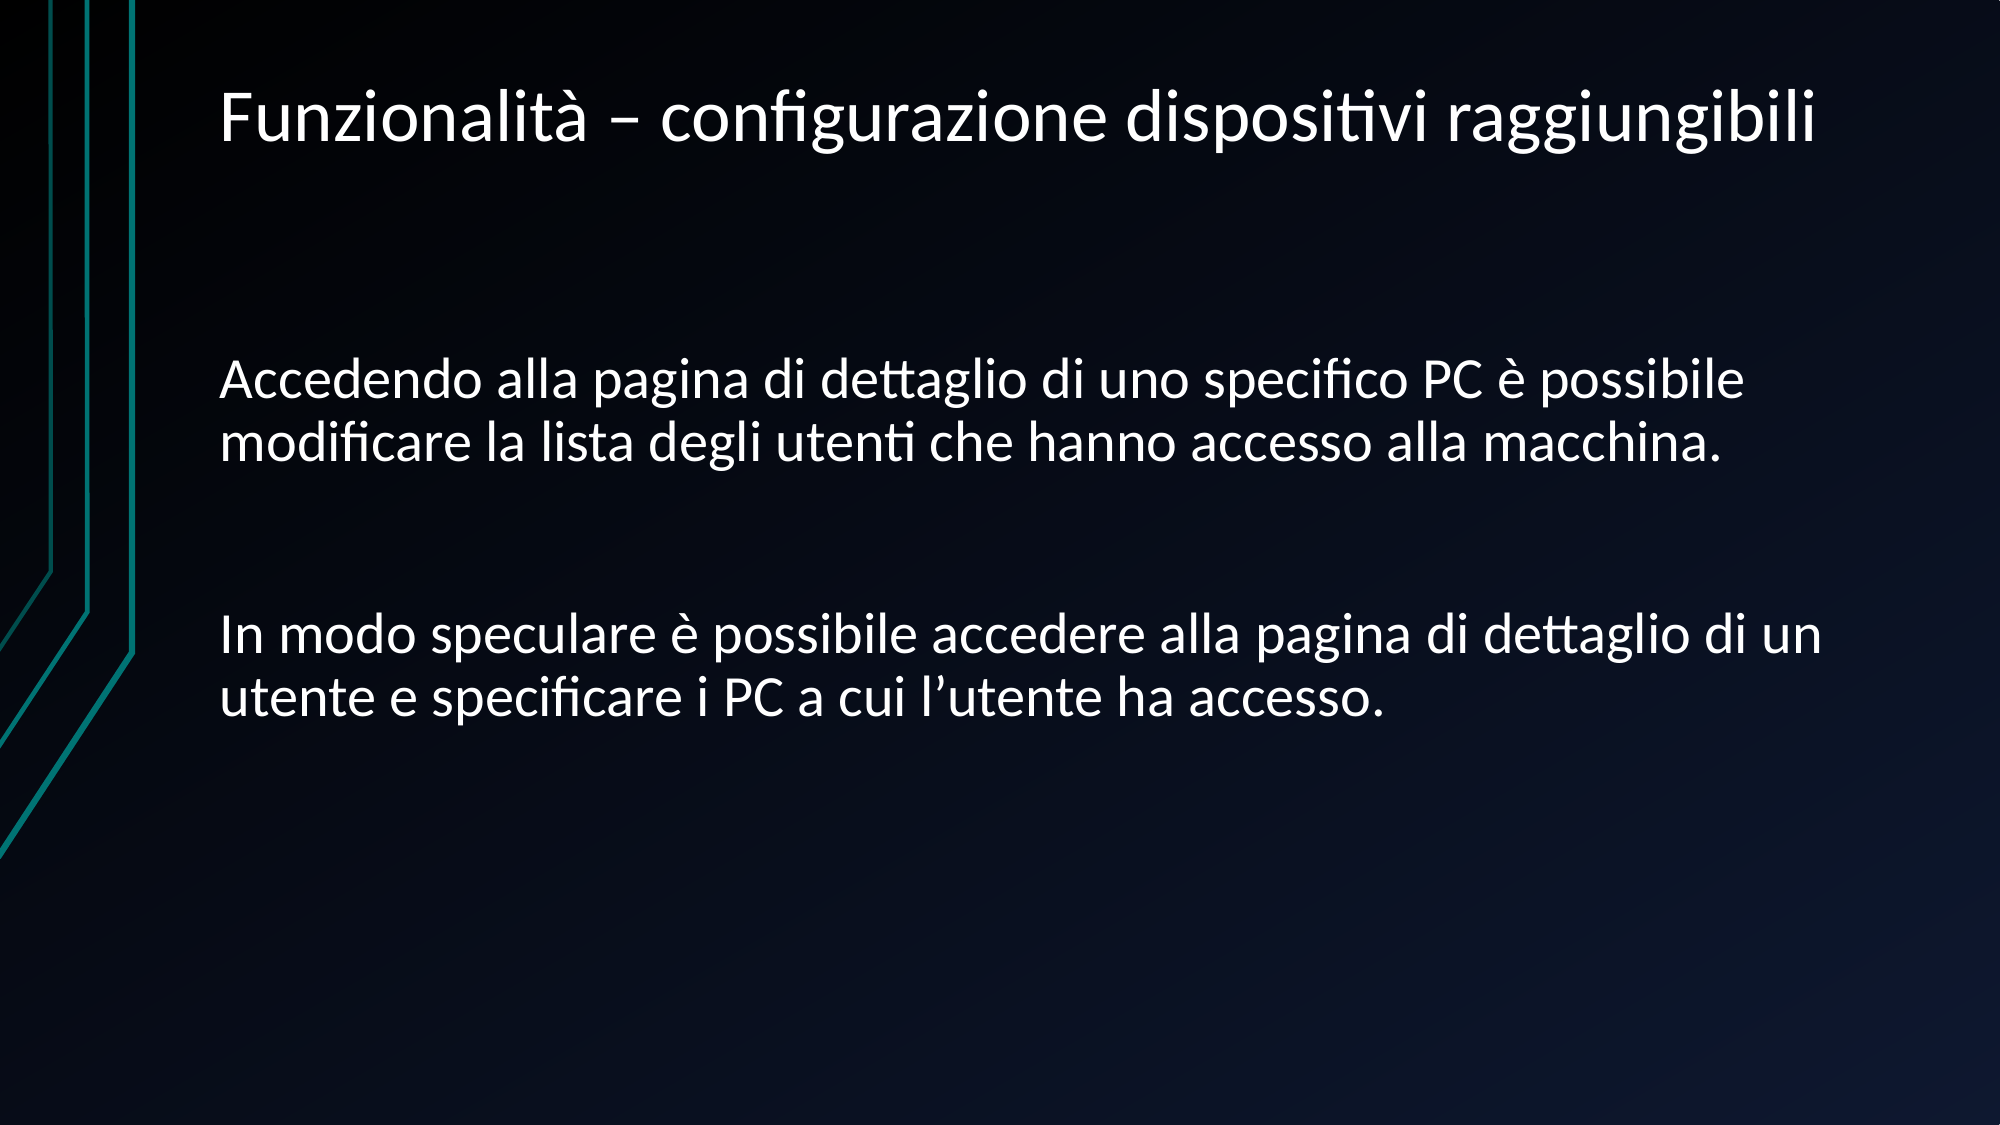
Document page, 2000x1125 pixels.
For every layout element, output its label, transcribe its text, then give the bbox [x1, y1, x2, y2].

list Accedendo alla pagina di dettaglio di uno specifico PC è possibile modificare la lista degli utenti che hanno accesso alla macchina. In modo speculare è possibile accedere alla pagina di dettaglio di un utente e specificare i PC a cui l’utente ha accesso. [199, 338, 1900, 1012]
title Funzionalità – configurazione dispositivi raggiungibili [199, 59, 1900, 169]
